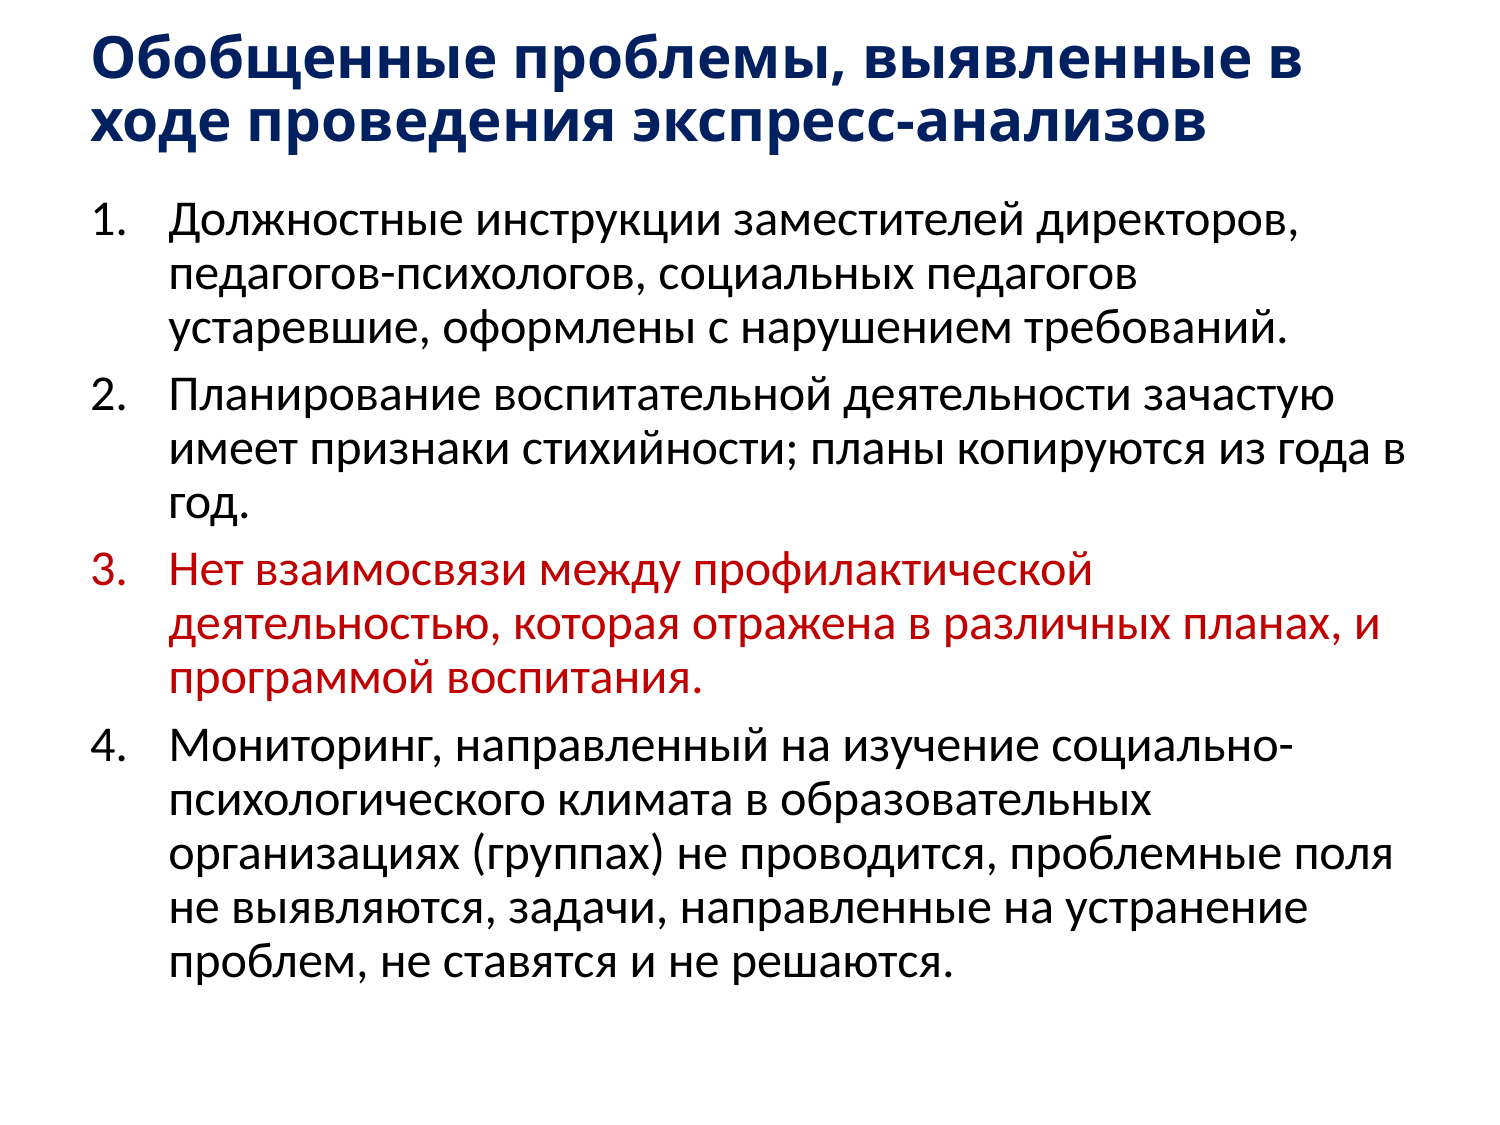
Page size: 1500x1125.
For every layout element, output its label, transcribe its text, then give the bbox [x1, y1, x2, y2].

title Обобщенные проблемы, выявленные в ходе проведения экспресс-анализов [75, 45, 1425, 138]
list Должностные инструкции заместителей директоров, педагогов-психологов, социальных педагогов устаревшие, оформлены с нарушением требований. Планирование воспитательной деятельности зачастую имеет признаки стихийности; планы копируются из года в год. Нет взаимосвязи между профилактической деятельностью, которая отражена в различных планах, и программой воспитания. Мониторинг, направленный на изучение социально-психологического климата в образовательных организациях (группах) не проводится, проблемные поля не выявляются, задачи, направленные на устранение проблем, не ставятся и не решаются. [75, 184, 1425, 1005]
